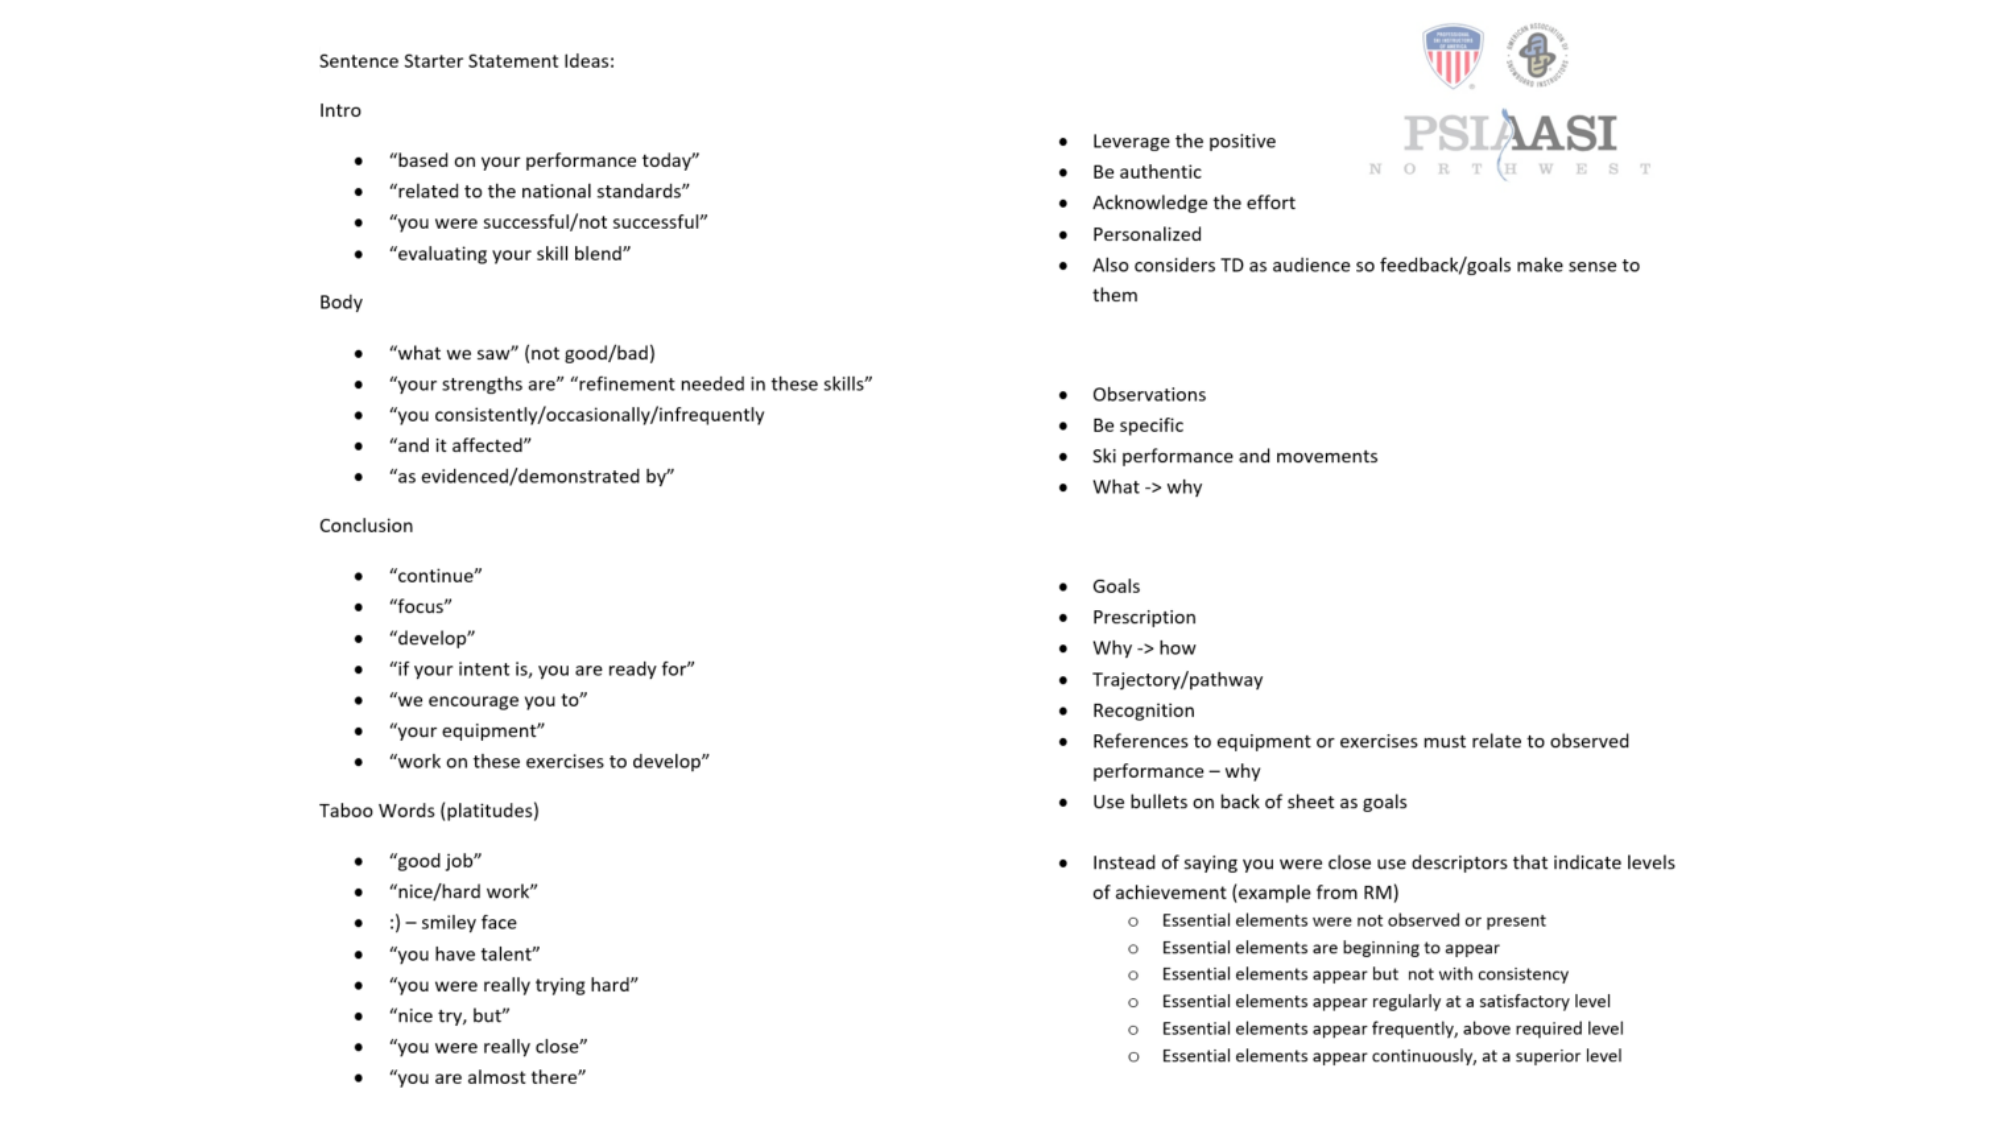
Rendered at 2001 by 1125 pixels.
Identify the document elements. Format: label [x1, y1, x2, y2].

list [287, 6, 1710, 1114]
